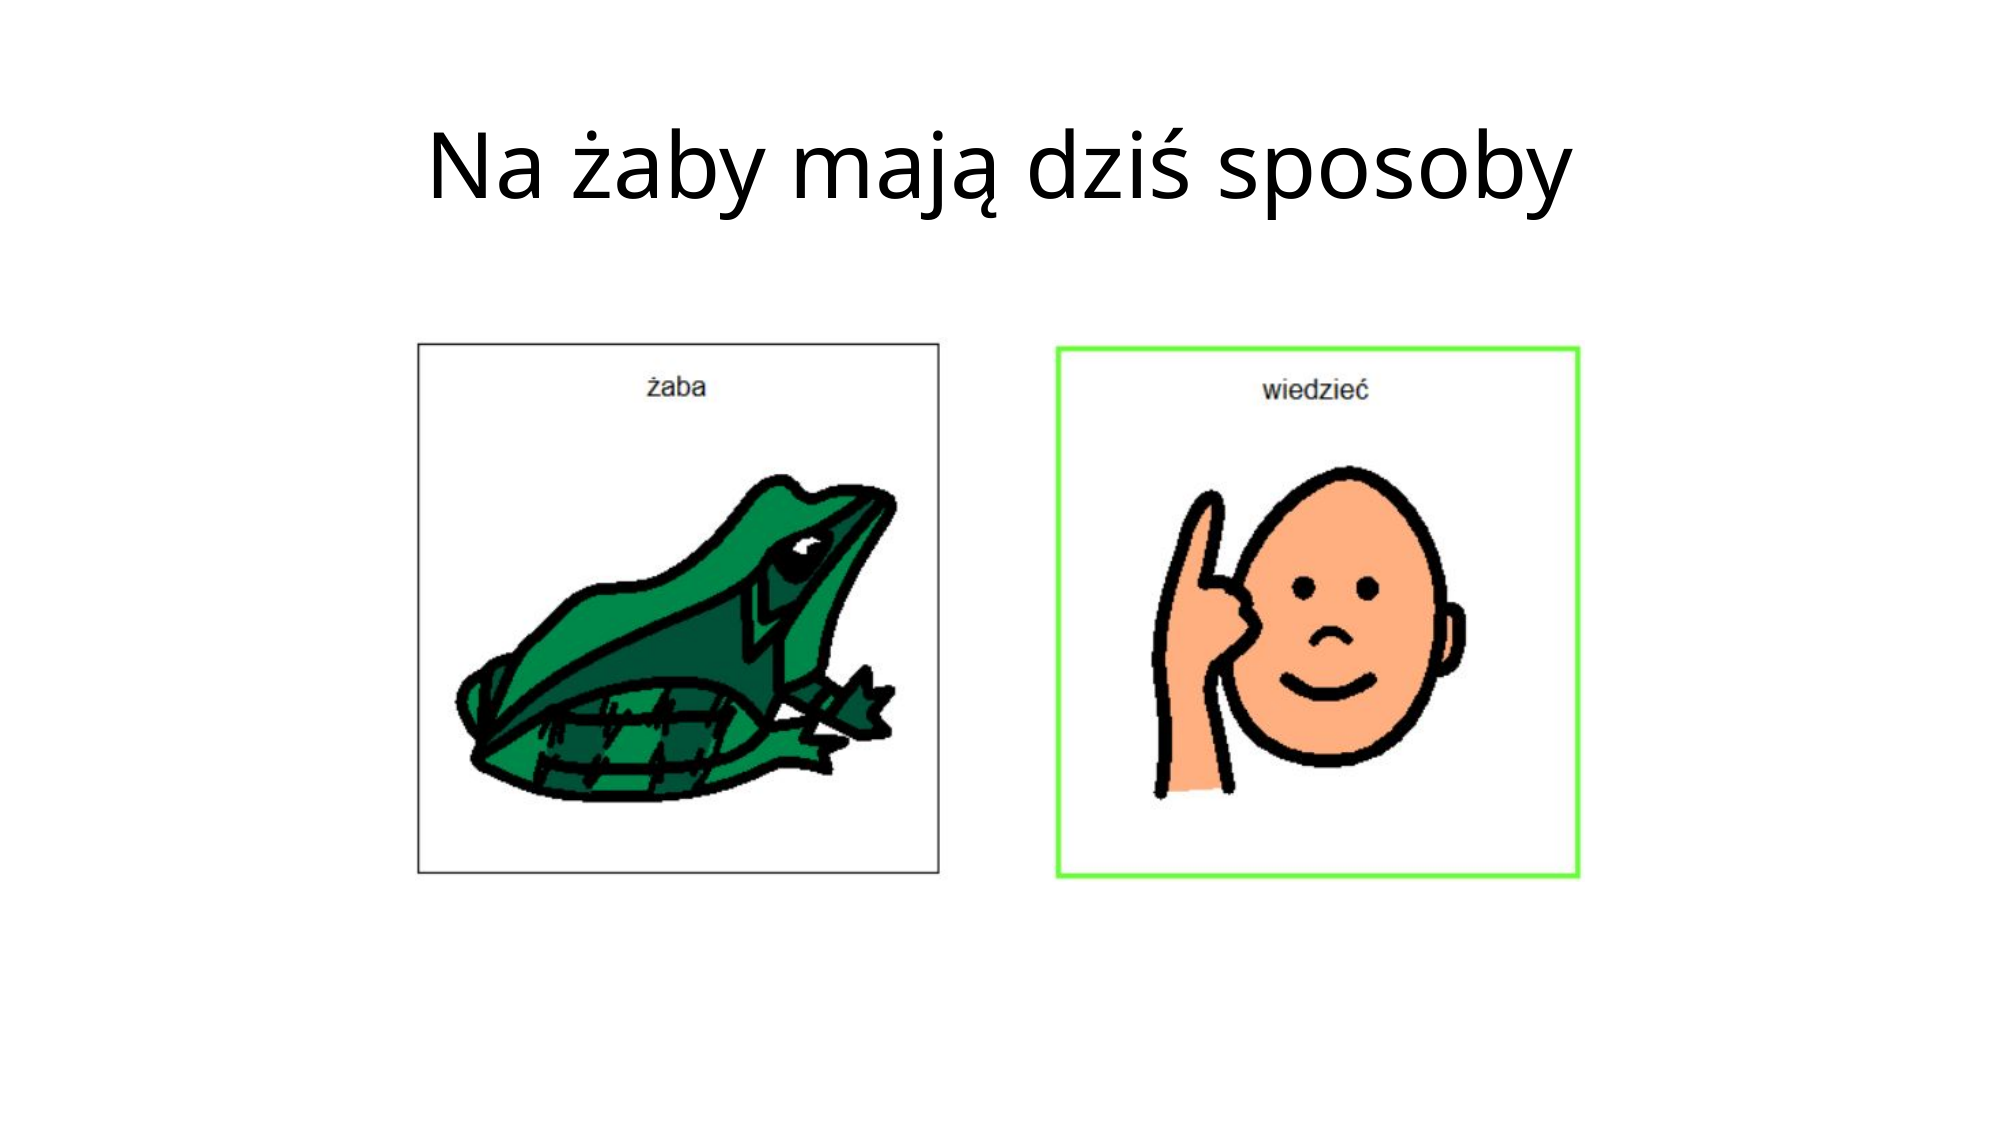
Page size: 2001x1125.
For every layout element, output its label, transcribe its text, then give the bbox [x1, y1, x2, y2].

picture [1052, 340, 1585, 882]
title Na żaby mają dziś sposoby [137, 59, 1863, 278]
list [415, 337, 948, 882]
